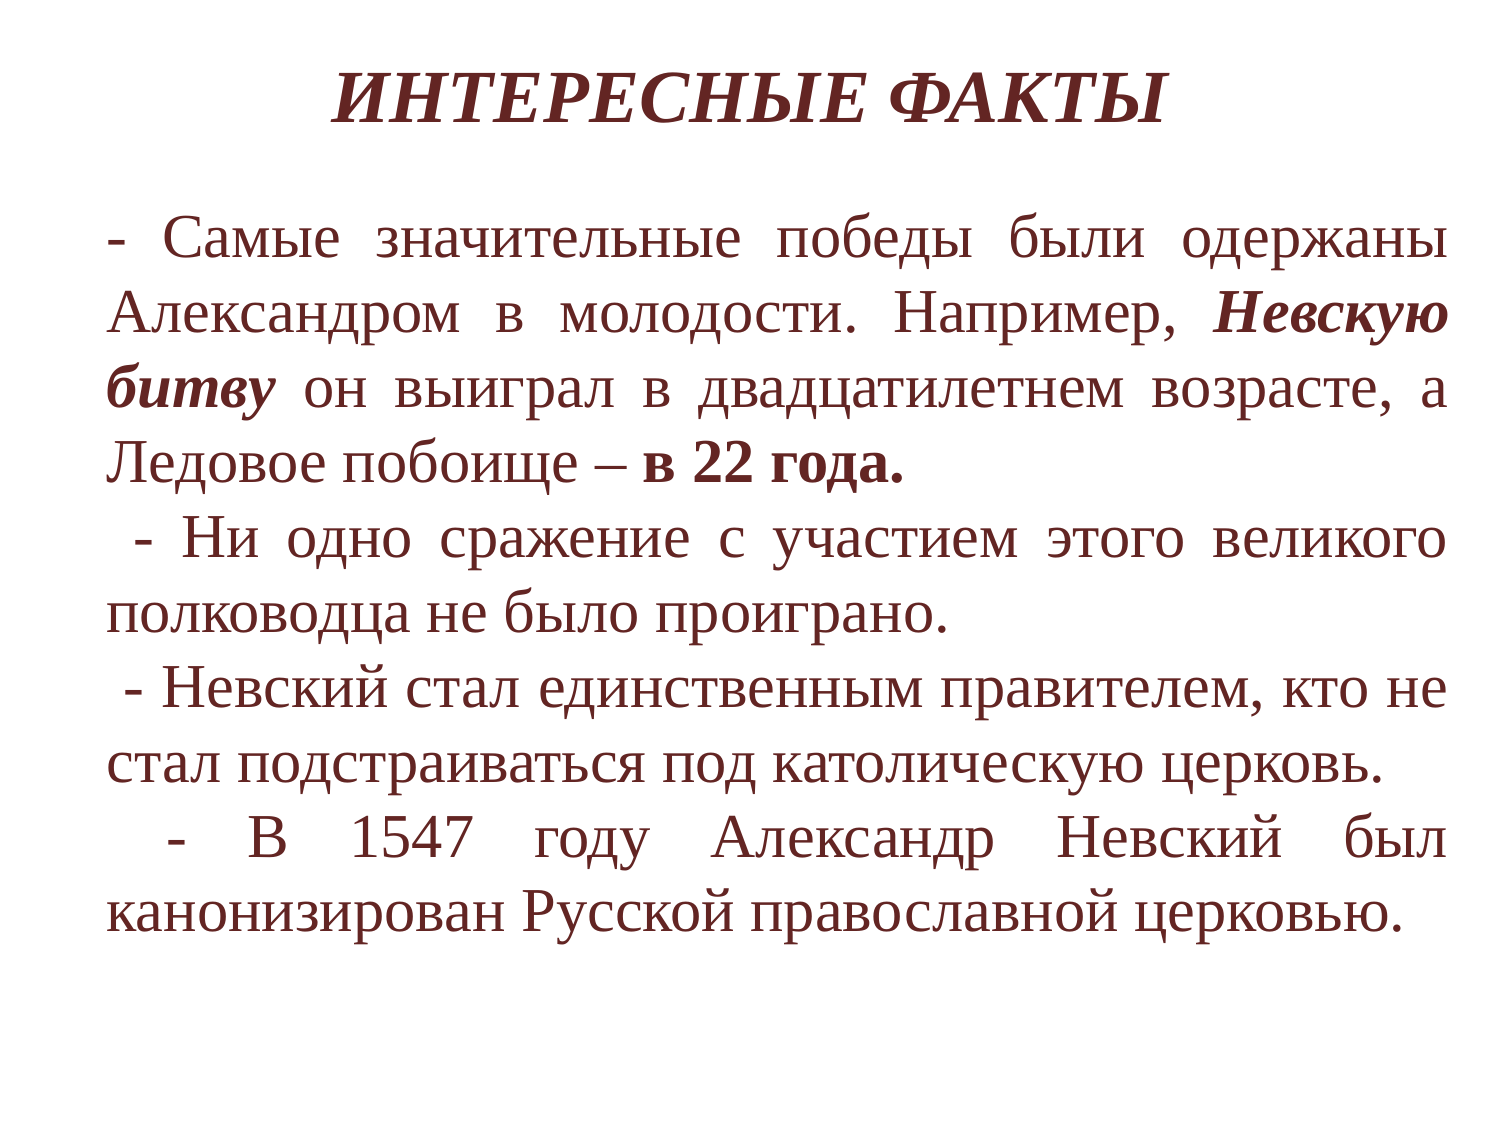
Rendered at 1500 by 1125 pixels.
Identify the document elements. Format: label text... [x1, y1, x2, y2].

list - Самые значительные победы были одержаны Александром в молодости. Например, Невскую битву он выиграл в двадцатилетнем возрасте, а Ледовое побоище – в 22 года. - Ни одно сражение с участием этого великого полководца не было проиграно. - Невский стал единственным правителем, кто не стал подстраиваться под католическую церковь. - В 1547 году Александр Невский был канонизирован Русской православной церковью. [35, 187, 1465, 1017]
title ИНТЕРЕСНЫЕ ФАКТЫ [75, 45, 1425, 141]
